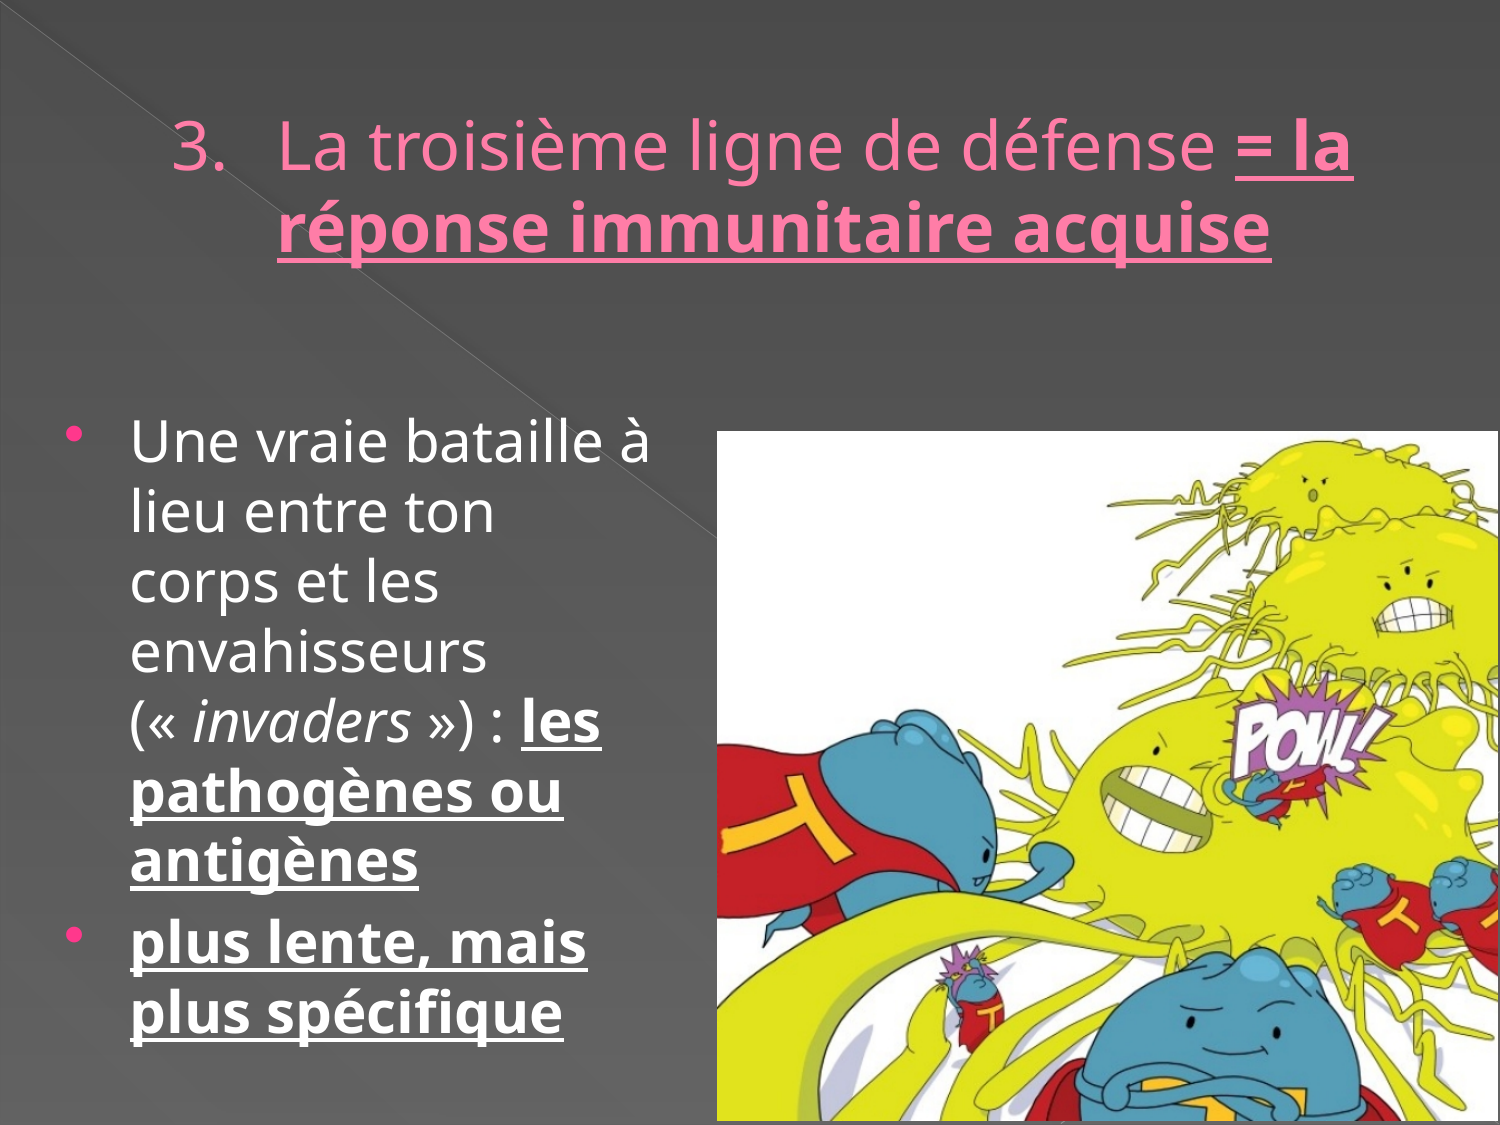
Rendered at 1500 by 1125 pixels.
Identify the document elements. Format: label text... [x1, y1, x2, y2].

title La troisième ligne de défense = la réponse immunitaire acquise [87, 66, 1438, 385]
list Une vraie bataille à lieu entre ton corps et les envahisseurs (« invaders ») : les pathogènes ou antigènes plus lente, mais plus spécifique [41, 397, 668, 1059]
picture [717, 431, 1498, 1121]
